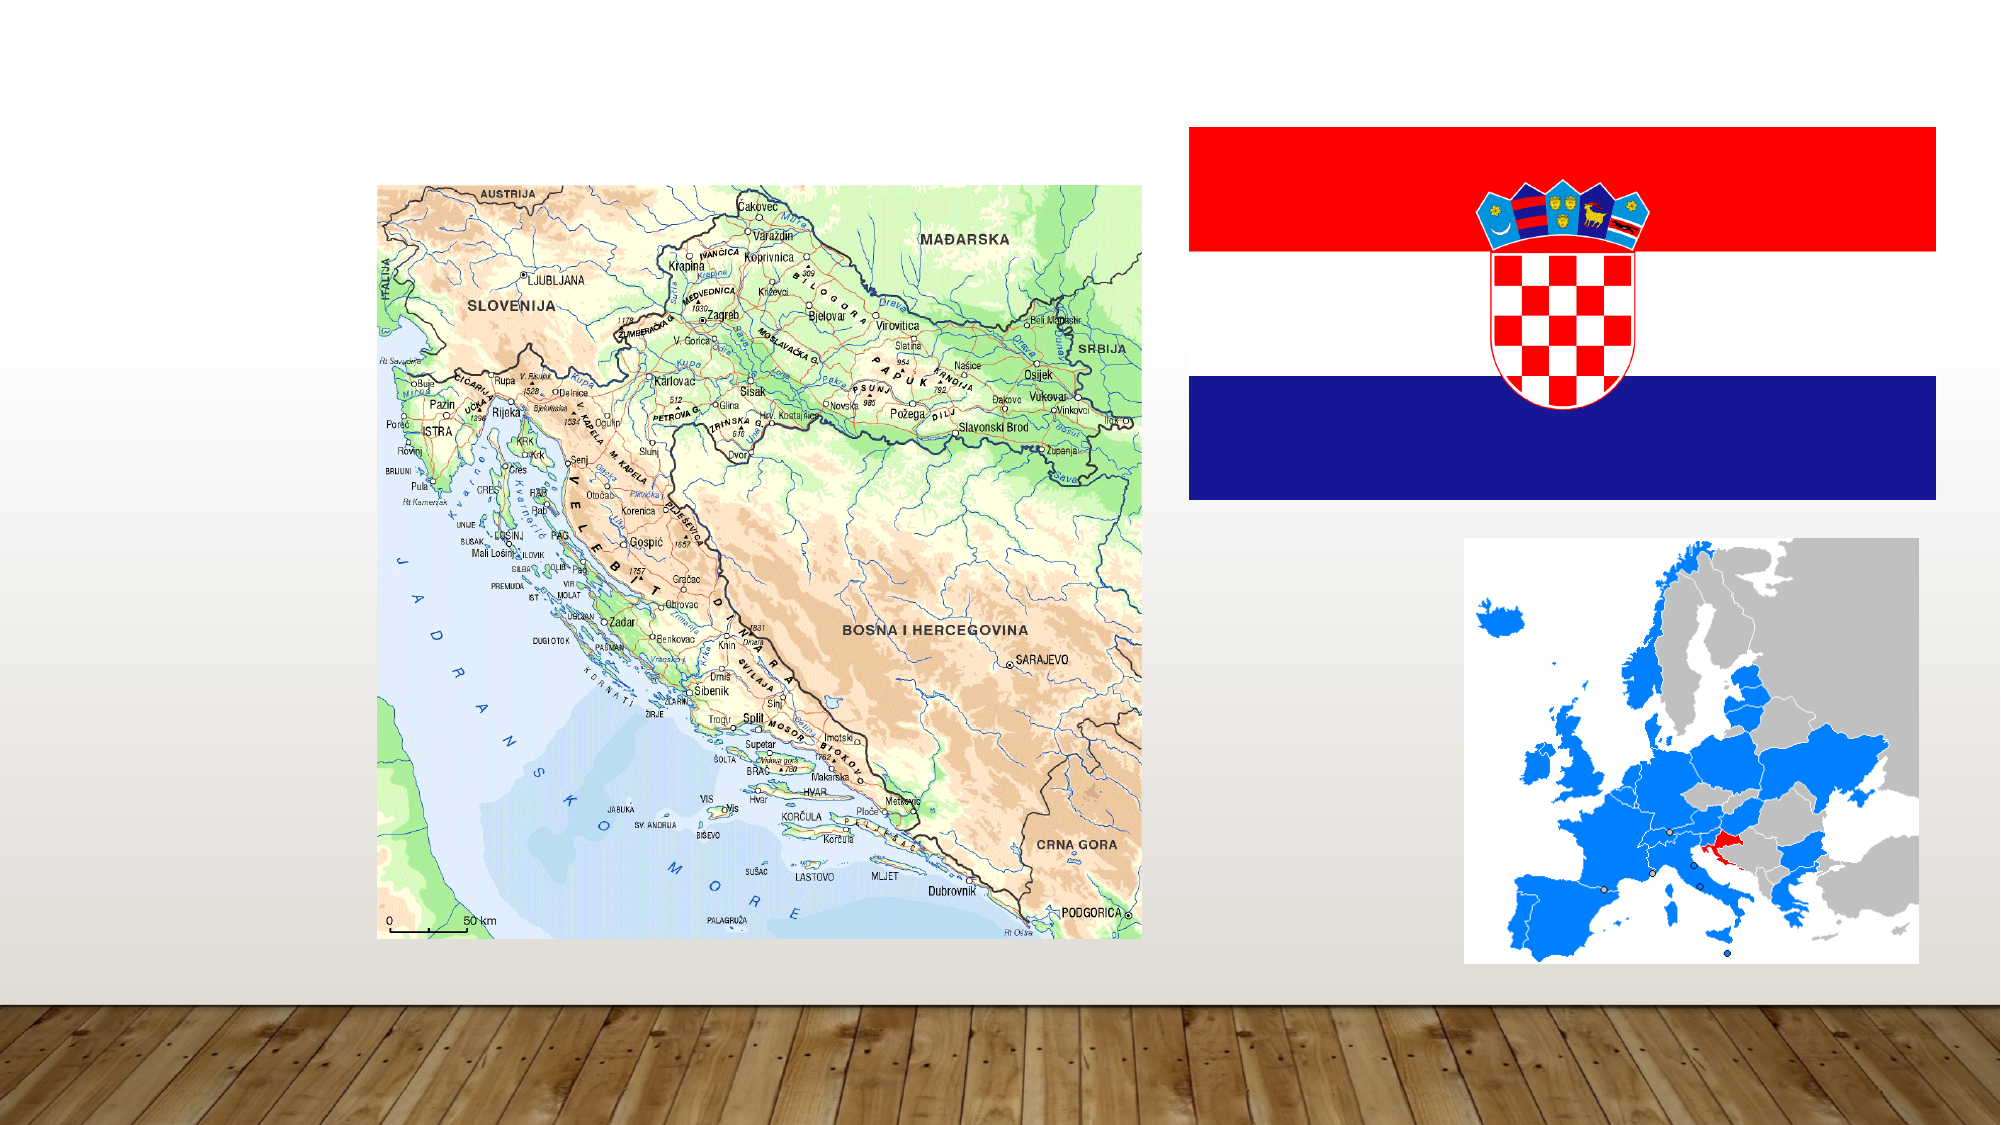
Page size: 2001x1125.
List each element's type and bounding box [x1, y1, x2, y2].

picture [1189, 126, 1936, 501]
picture [376, 185, 1142, 939]
picture [1463, 537, 1919, 965]
picture [0, 1005, 2000, 1125]
